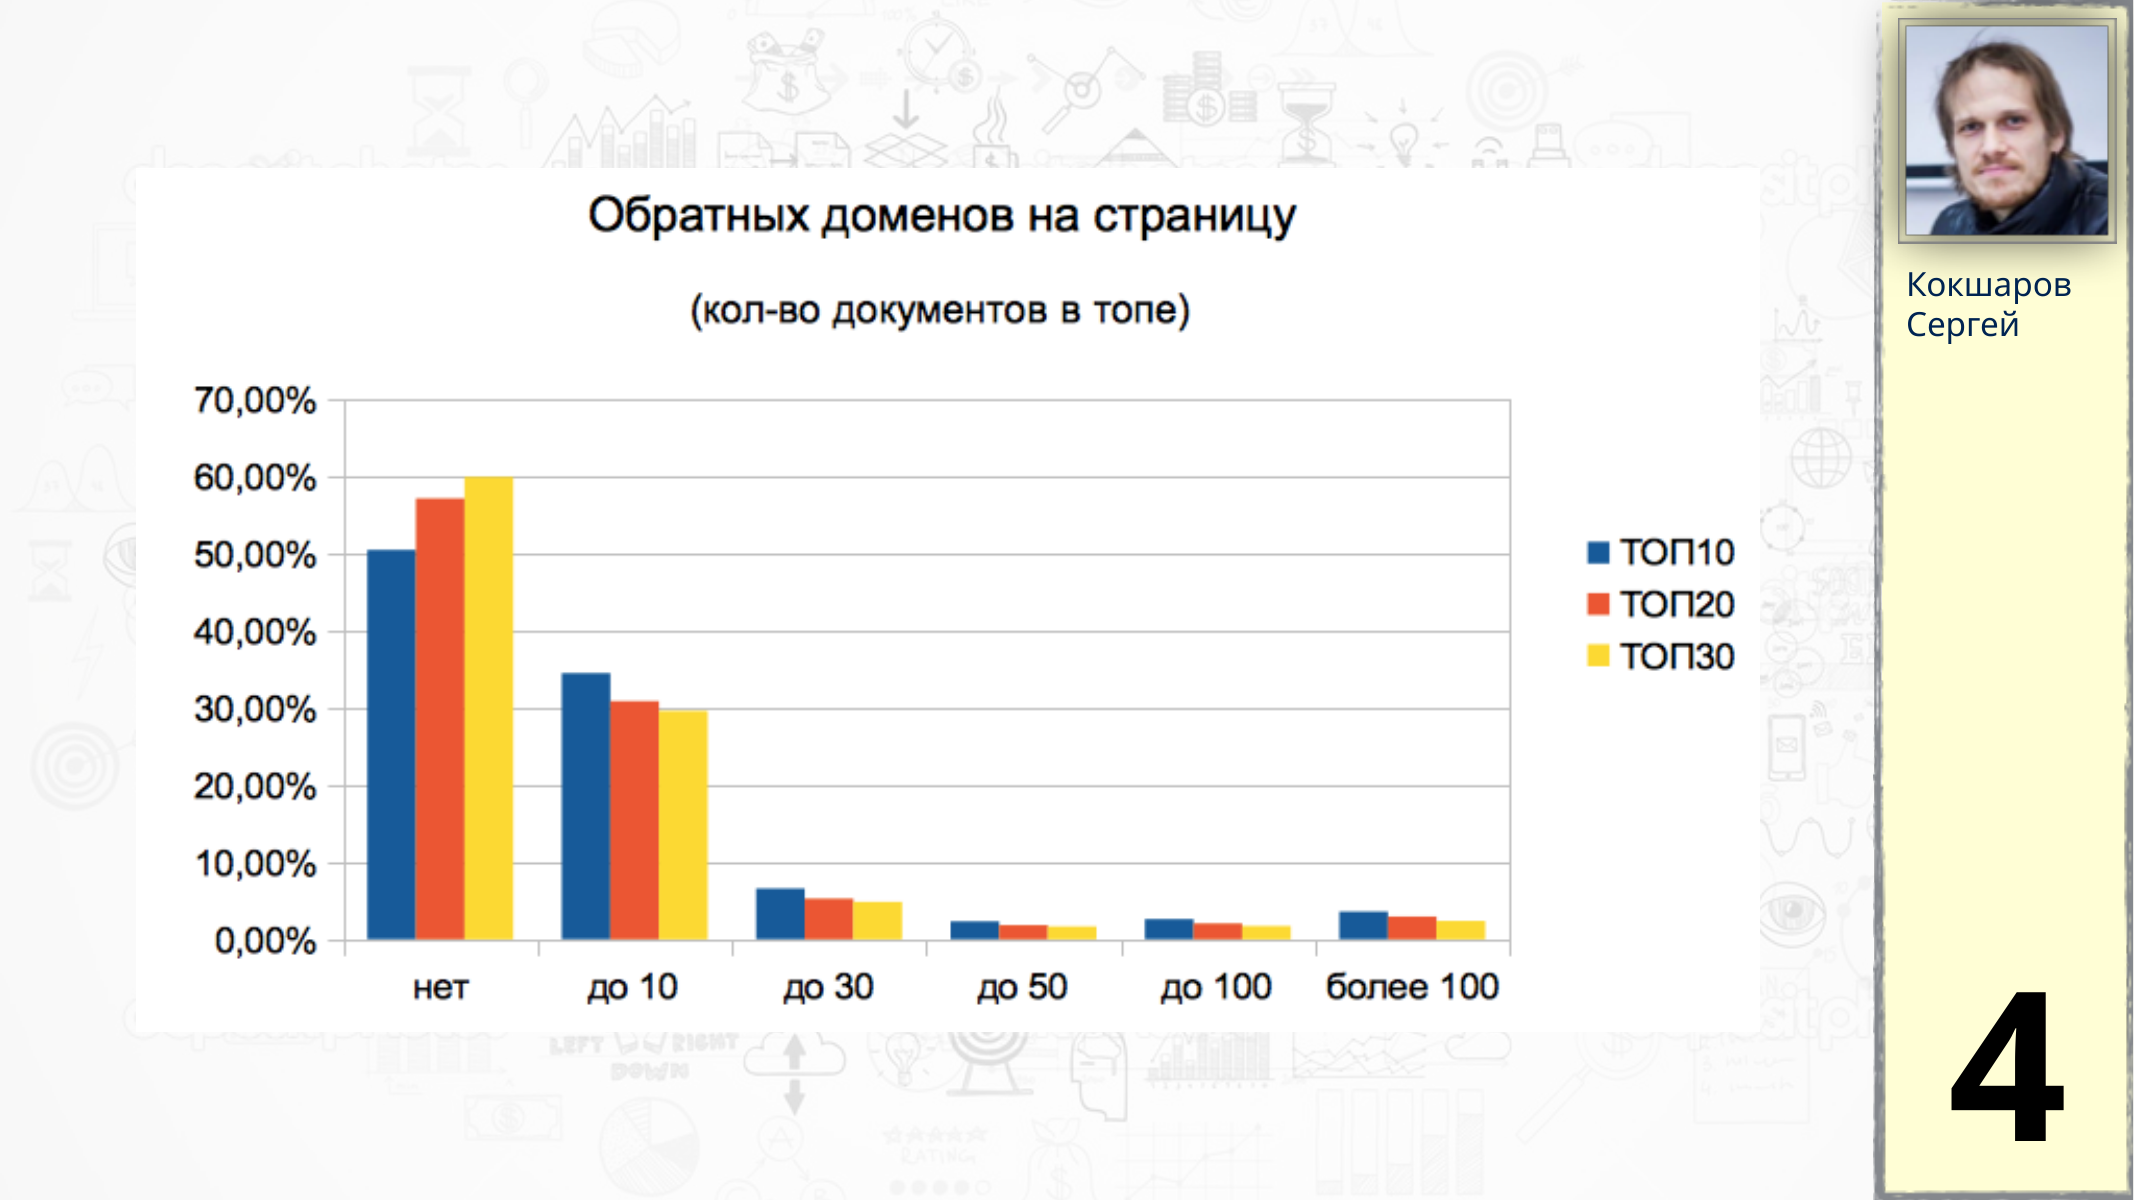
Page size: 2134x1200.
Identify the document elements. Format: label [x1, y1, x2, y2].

text_box [1873, 0, 2134, 1200]
picture [0, 0, 1872, 1200]
